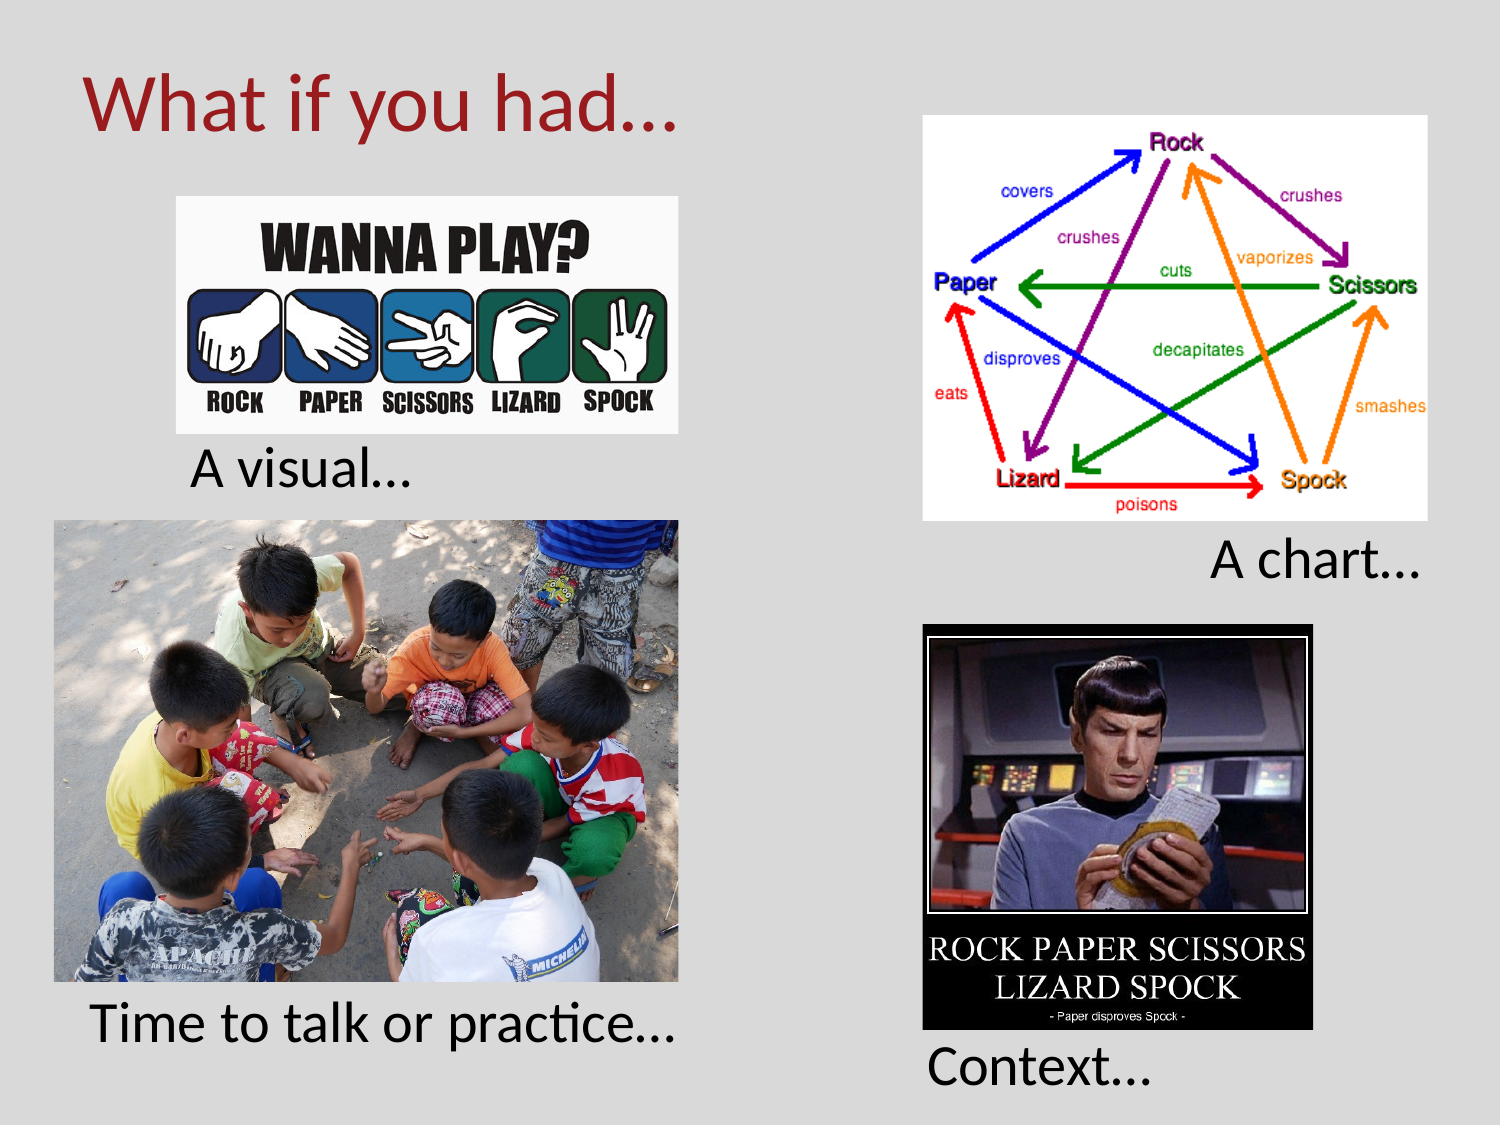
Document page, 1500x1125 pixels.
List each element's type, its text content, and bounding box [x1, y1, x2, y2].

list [175, 196, 679, 434]
text_box A chart… [1195, 513, 1436, 598]
picture [922, 624, 1314, 1031]
title What if you had… [24, 33, 737, 149]
text_box Time to talk or practice… [75, 976, 788, 1062]
picture [53, 519, 679, 982]
text_box A visual… [175, 421, 801, 507]
text_box Context… [912, 1019, 1238, 1104]
picture [922, 114, 1428, 521]
